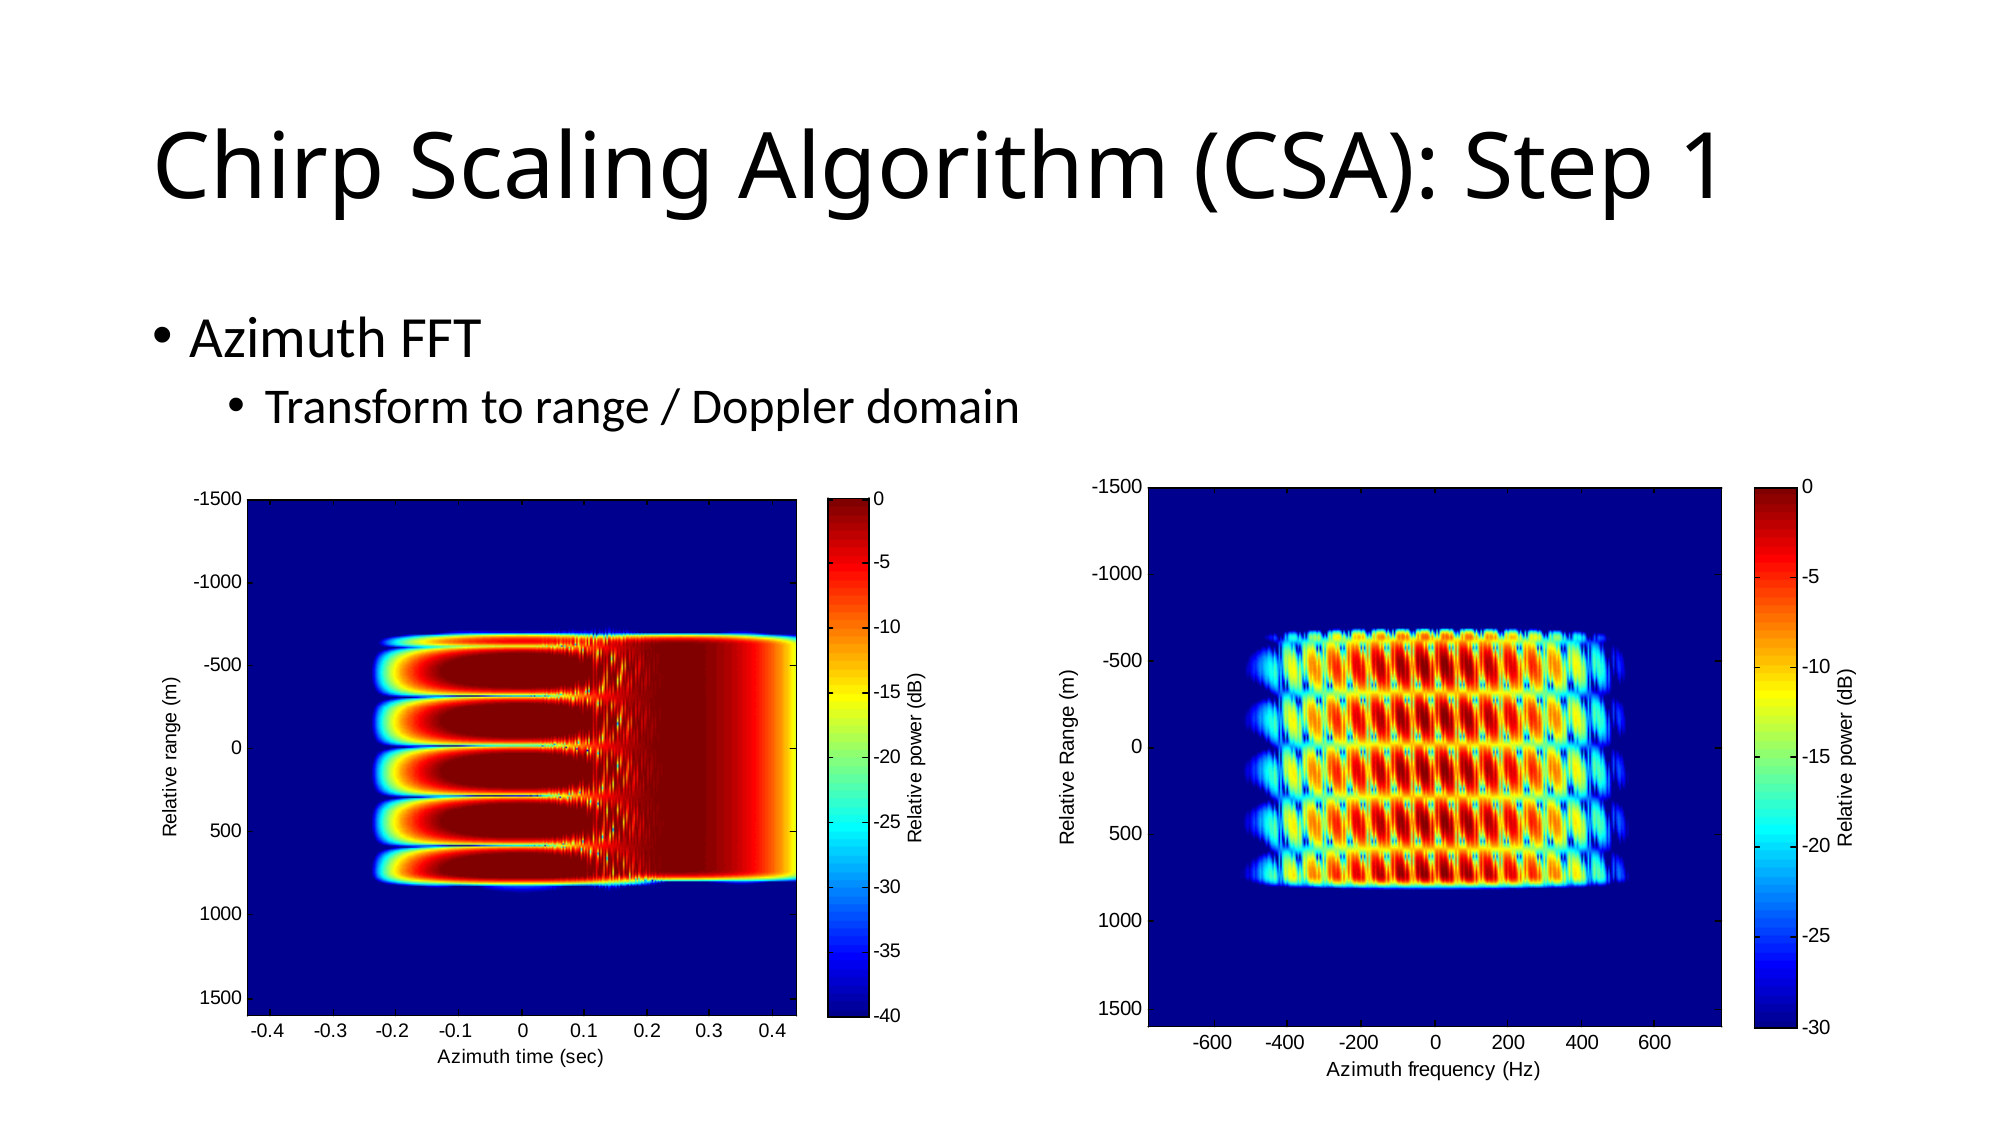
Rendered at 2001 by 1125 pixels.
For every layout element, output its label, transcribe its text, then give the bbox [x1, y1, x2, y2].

picture [137, 451, 982, 1085]
title Chirp Scaling Algorithm (CSA): Step 1 [137, 59, 1863, 278]
picture [1033, 437, 1916, 1100]
list Azimuth FFT Transform to range / Doppler domain [137, 299, 1863, 1014]
